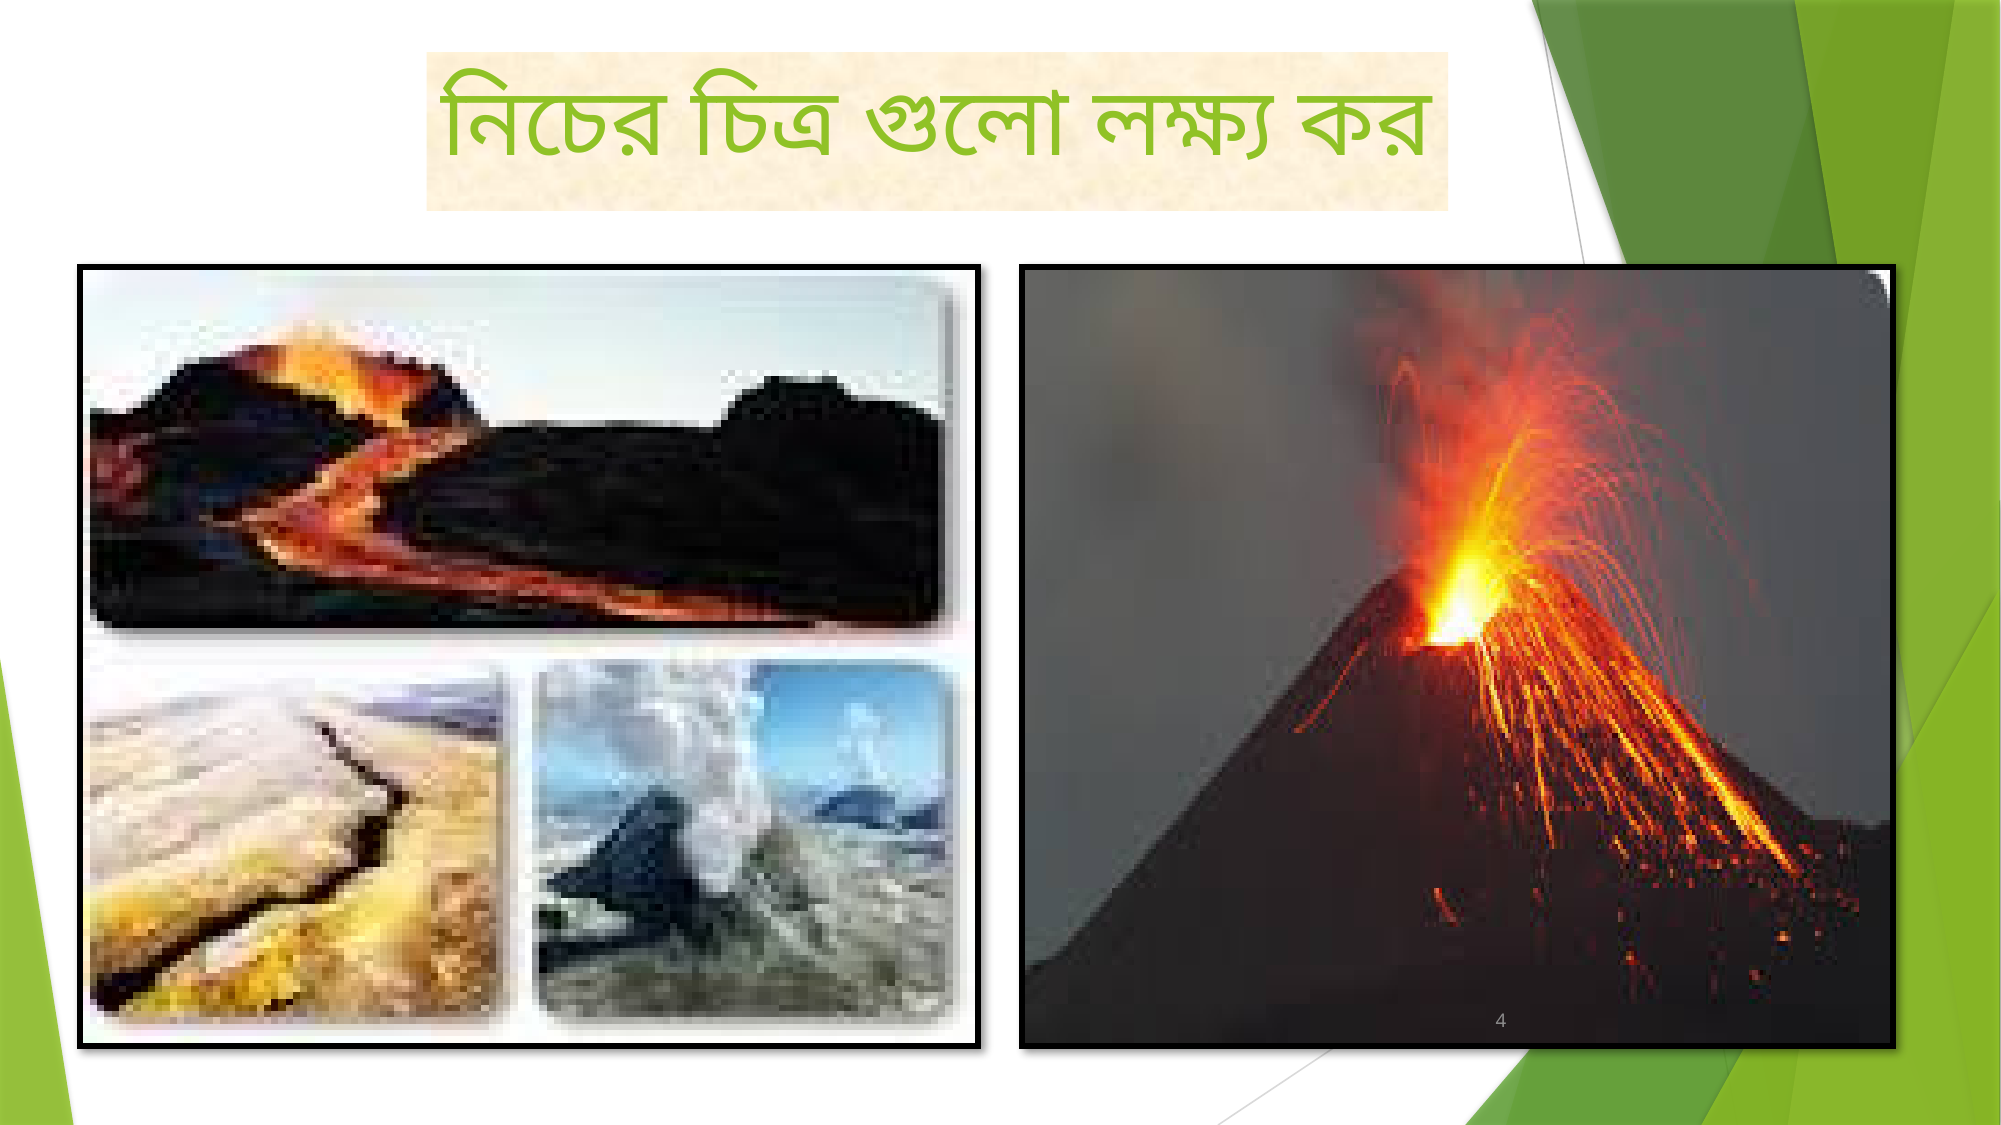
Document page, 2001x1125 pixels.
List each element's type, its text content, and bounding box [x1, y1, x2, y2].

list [1024, 269, 1891, 1044]
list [82, 269, 976, 1044]
title নিচের চিত্র গুলো লক্ষ্য কর [426, 52, 1449, 211]
